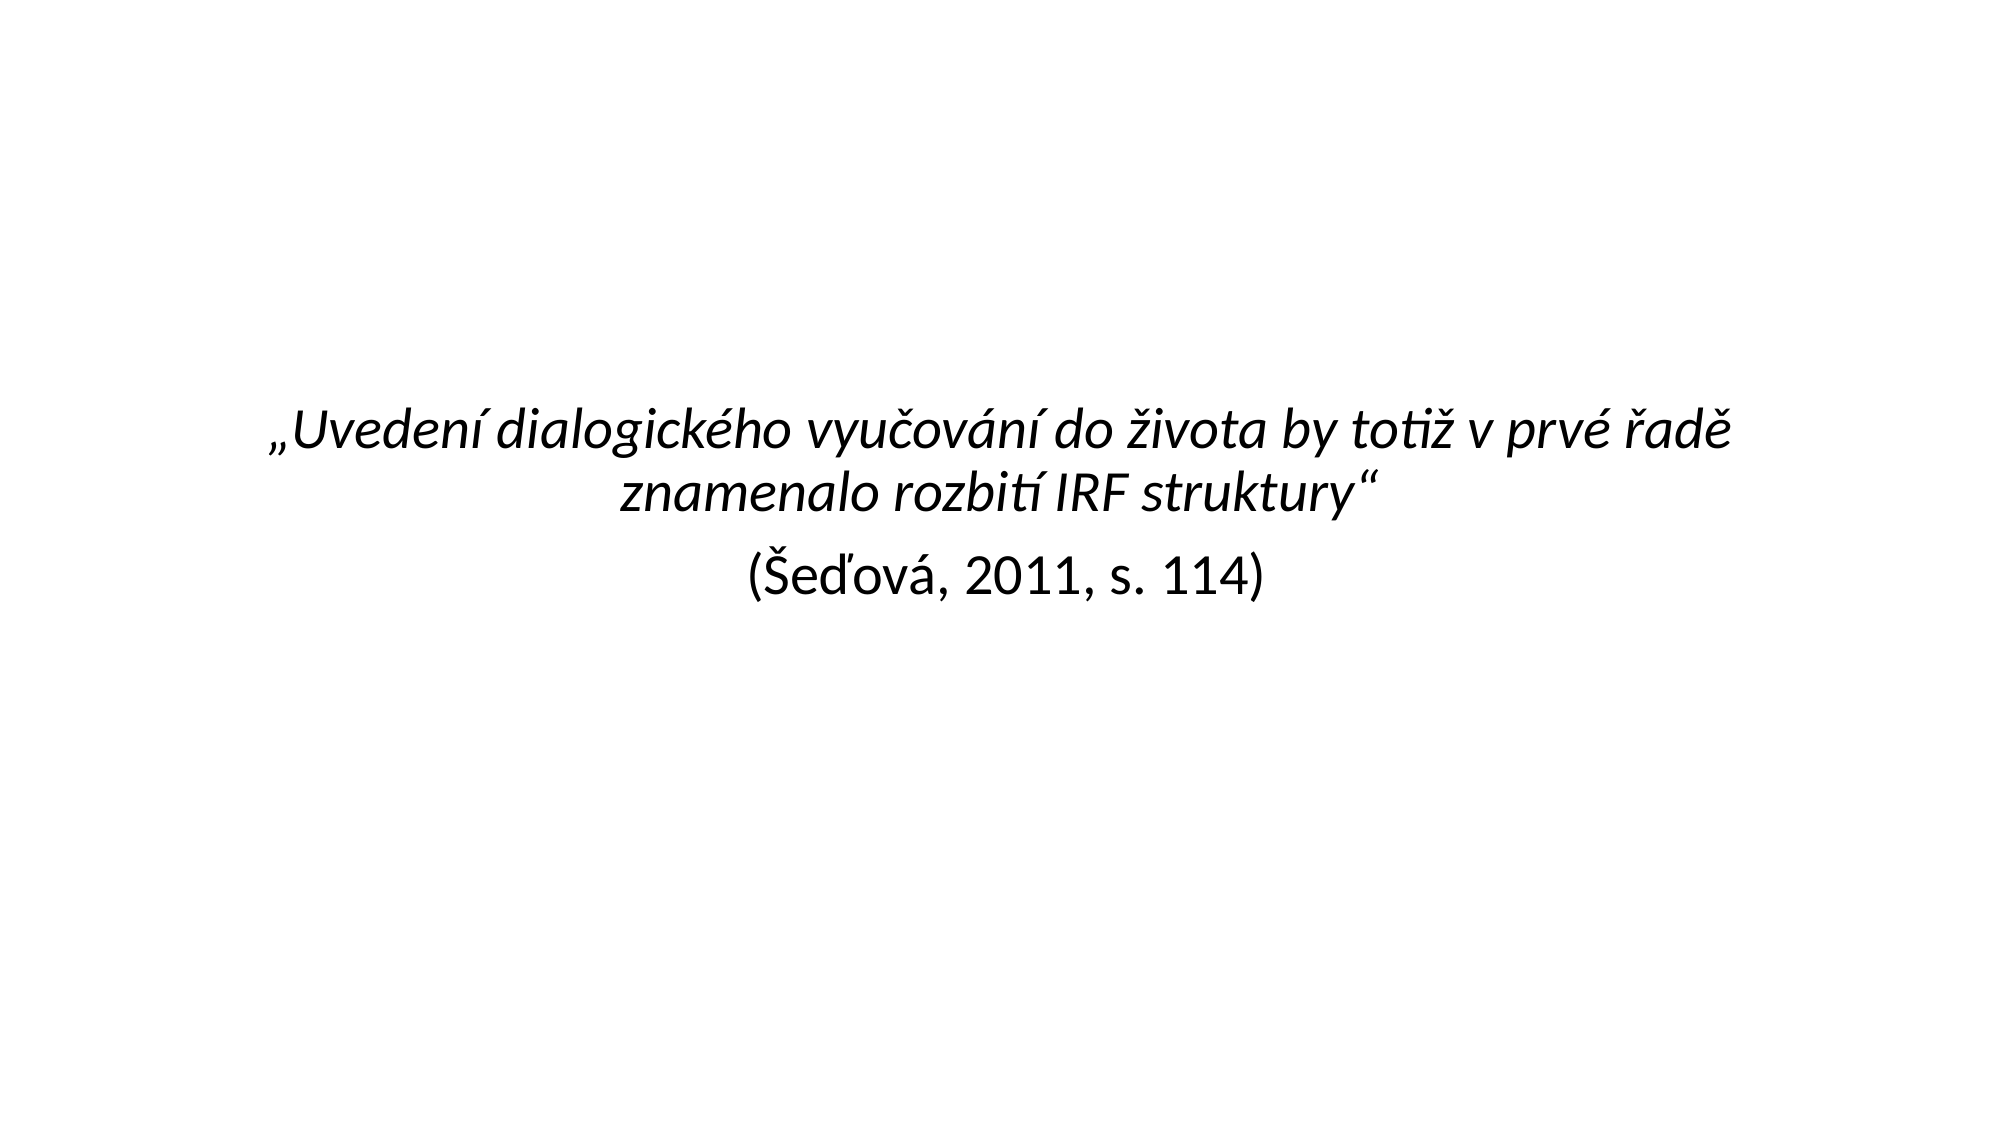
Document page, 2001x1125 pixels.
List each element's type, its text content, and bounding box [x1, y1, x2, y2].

list „Uvedení dialogického vyučování do života by totiž v prvé řadě znamenalo rozbití IRF struktury“ (Šeďová, 2011, s. 114) [137, 299, 1863, 1014]
